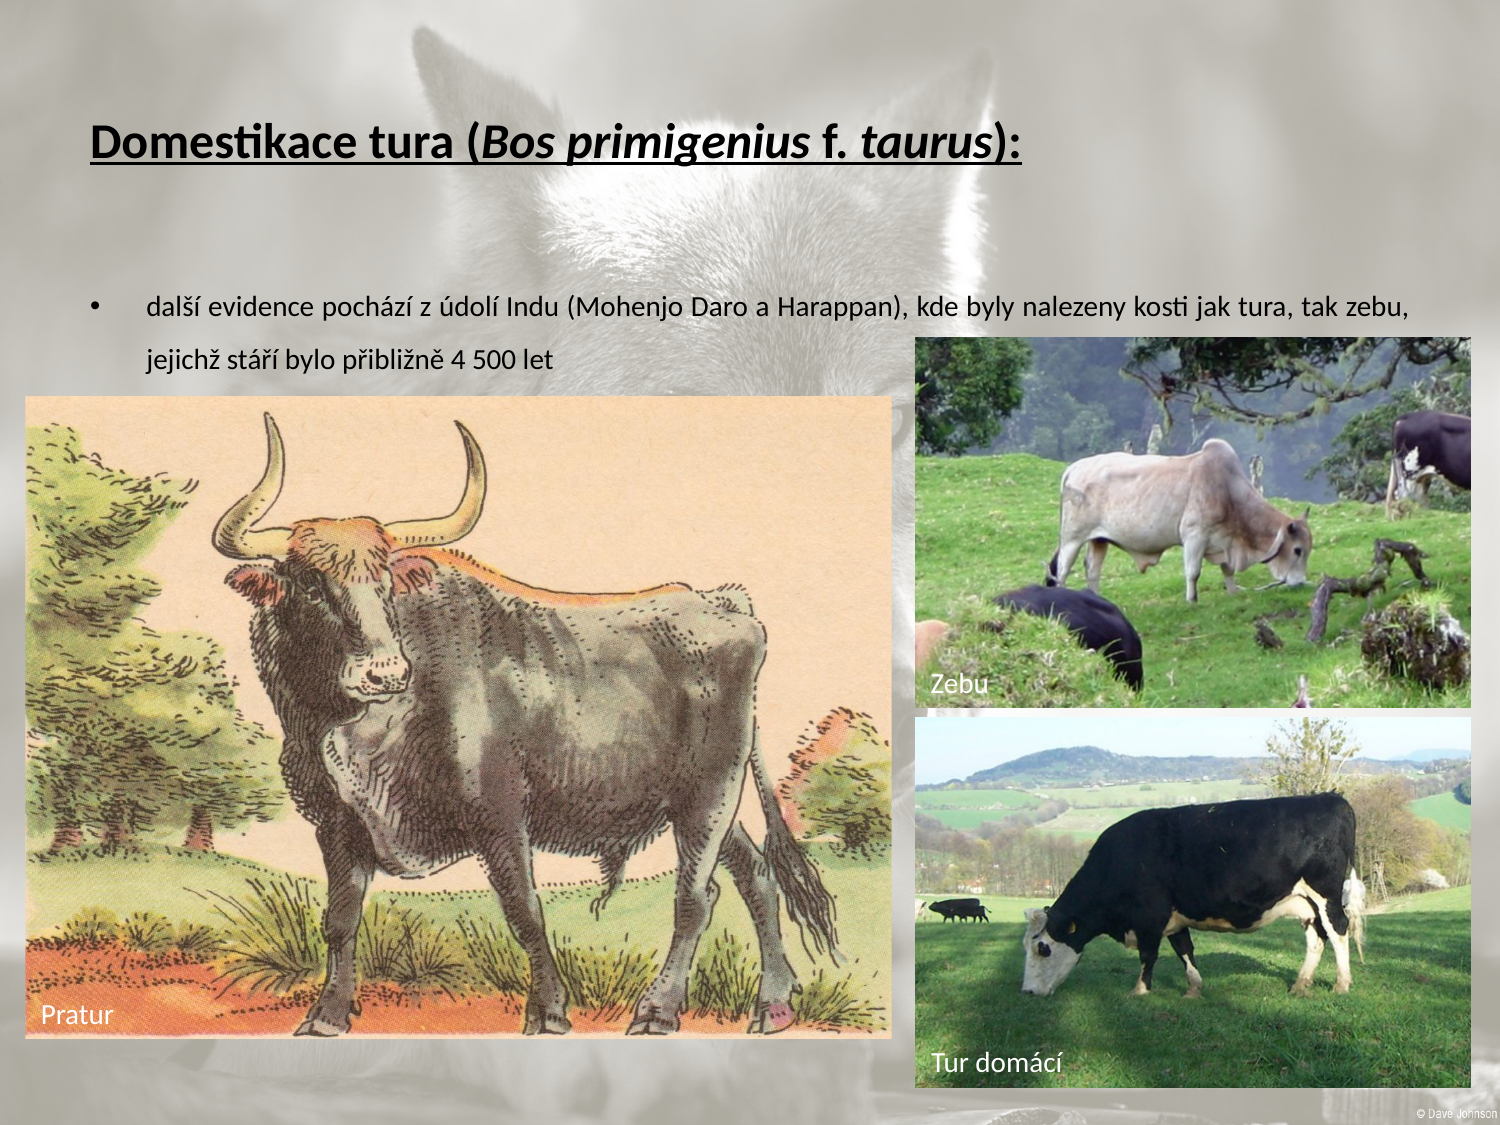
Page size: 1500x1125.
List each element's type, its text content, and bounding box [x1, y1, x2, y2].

picture [915, 337, 1471, 708]
title Domestikace tura (Bos primigenius f. taurus): [75, 45, 1425, 233]
picture [25, 396, 892, 1039]
list další evidence pochází z údolí Indu (Mohenjo Daro a Harappan), kde byly nalezeny kosti jak tura, tak zebu, jejichž stáří bylo přibližně 4 500 let [75, 262, 1425, 398]
picture [915, 717, 1471, 1088]
